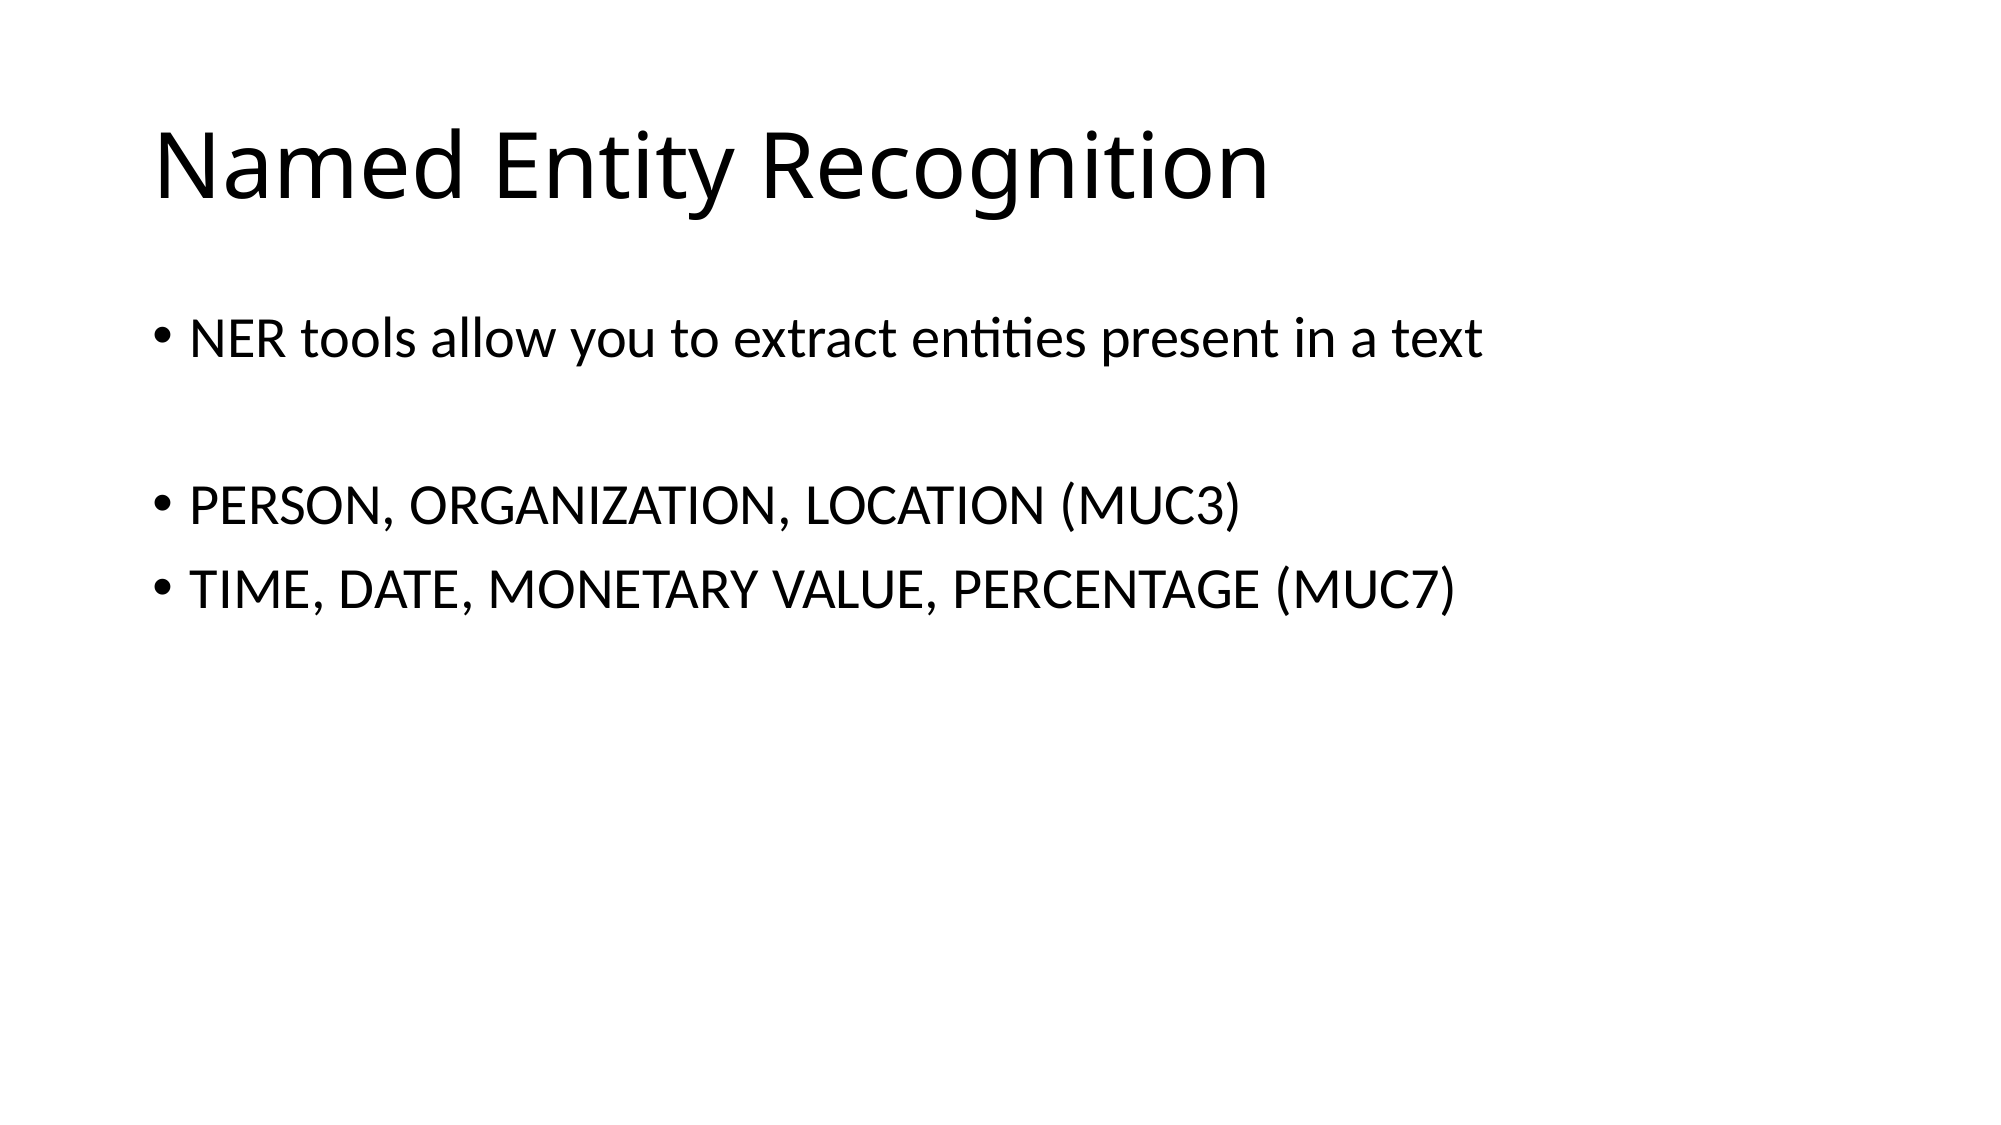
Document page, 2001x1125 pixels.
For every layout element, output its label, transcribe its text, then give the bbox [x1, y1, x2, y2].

title Named Entity Recognition [137, 59, 1863, 278]
list NER tools allow you to extract entities present in a text PERSON, ORGANIZATION, LOCATION (MUC3) TIME, DATE, MONETARY VALUE, PERCENTAGE (MUC7) [137, 299, 1863, 1014]
